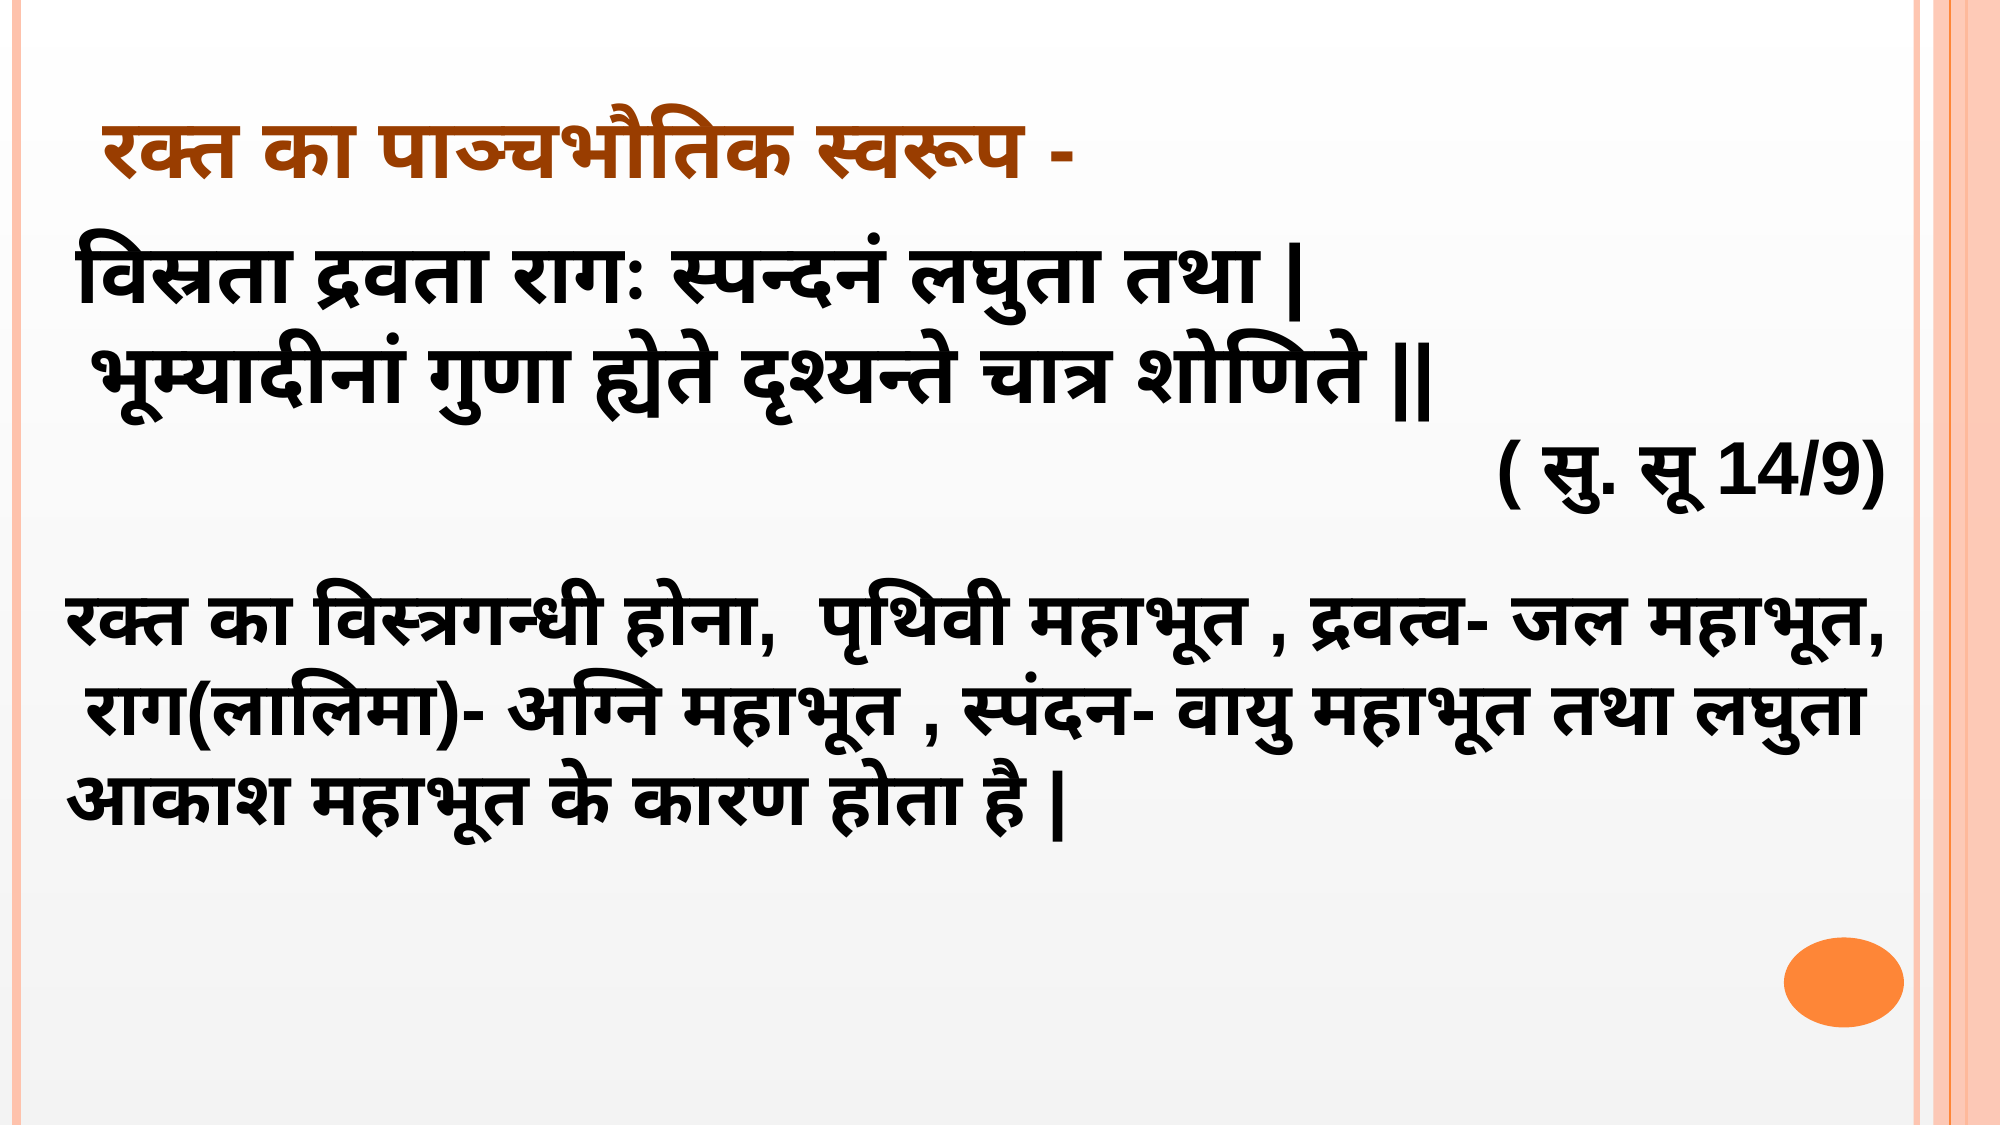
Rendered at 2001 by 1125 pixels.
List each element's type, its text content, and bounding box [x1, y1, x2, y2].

text_box रक्त का पाञ्चभौतिक स्वरूप - [87, 87, 1746, 203]
text_box विस्रता द्रवता रागः स्पन्दनं लघुता तथा | भूम्यादीनां गुणा ह्येते दृश्यन्ते चात्र शोणिते || ( सु. सू 14/9) [50, 212, 1950, 608]
text_box रक्त का विस्त्रगन्धी होना, पृथिवी महाभूत , द्रवत्व- जल महाभूत, राग(लालिमा)- अग्नि महाभूत , स्पंदन- वायु महाभूत तथा लघुता आकाश महाभूत के कारण होता है | [49, 562, 1913, 848]
